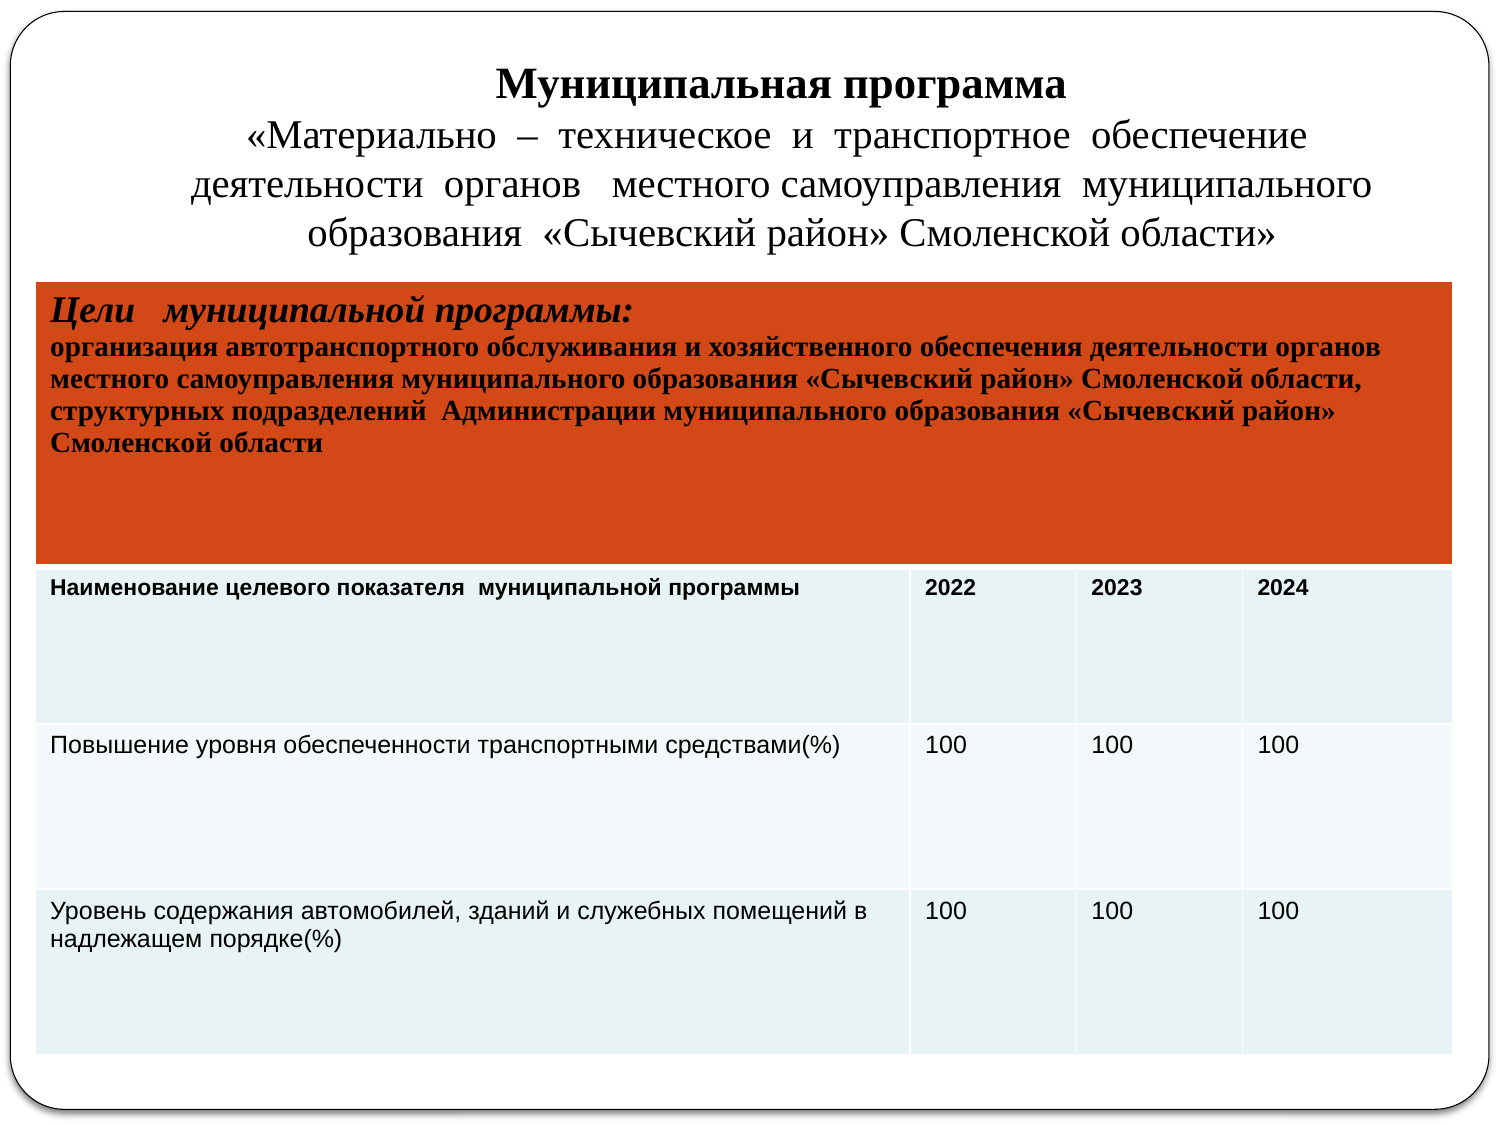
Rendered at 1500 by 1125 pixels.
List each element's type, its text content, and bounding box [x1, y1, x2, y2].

table_header Цели муниципальной программы: организация автотранспортного обслуживания и хозяйственного обеспечения деятельности органов местного самоуправления муниципального образования «Сычевский район» Смоленской области, структурных подразделений Администрации муниципального образования «Сычевский район» Смоленской области [36, 282, 1452, 564]
table_cell 100 [911, 725, 1076, 888]
table_cell 2024 [1243, 570, 1452, 723]
table_cell 100 [1077, 725, 1242, 888]
table_cell Наименование целевого показателя муниципальной программы [36, 570, 909, 723]
table_cell Повышение уровня обеспеченности транспортными средствами(%) [36, 725, 909, 888]
table_cell 100 [1077, 890, 1242, 1054]
table_cell 100 [1243, 890, 1452, 1054]
table_cell 100 [1243, 725, 1452, 888]
table_cell 100 [911, 890, 1076, 1054]
title Муниципальная программа «Материально – техническое и транспортное обеспечение деятельности органов местного самоуправления муниципального образования «Сычевский район» Смоленской области» [149, 44, 1426, 270]
table_cell Уровень содержания автомобилей, зданий и служебных помещений в надлежащем порядке(%) [36, 890, 909, 1054]
table_cell 2022 [911, 570, 1076, 723]
table_cell 2023 [1077, 570, 1242, 723]
